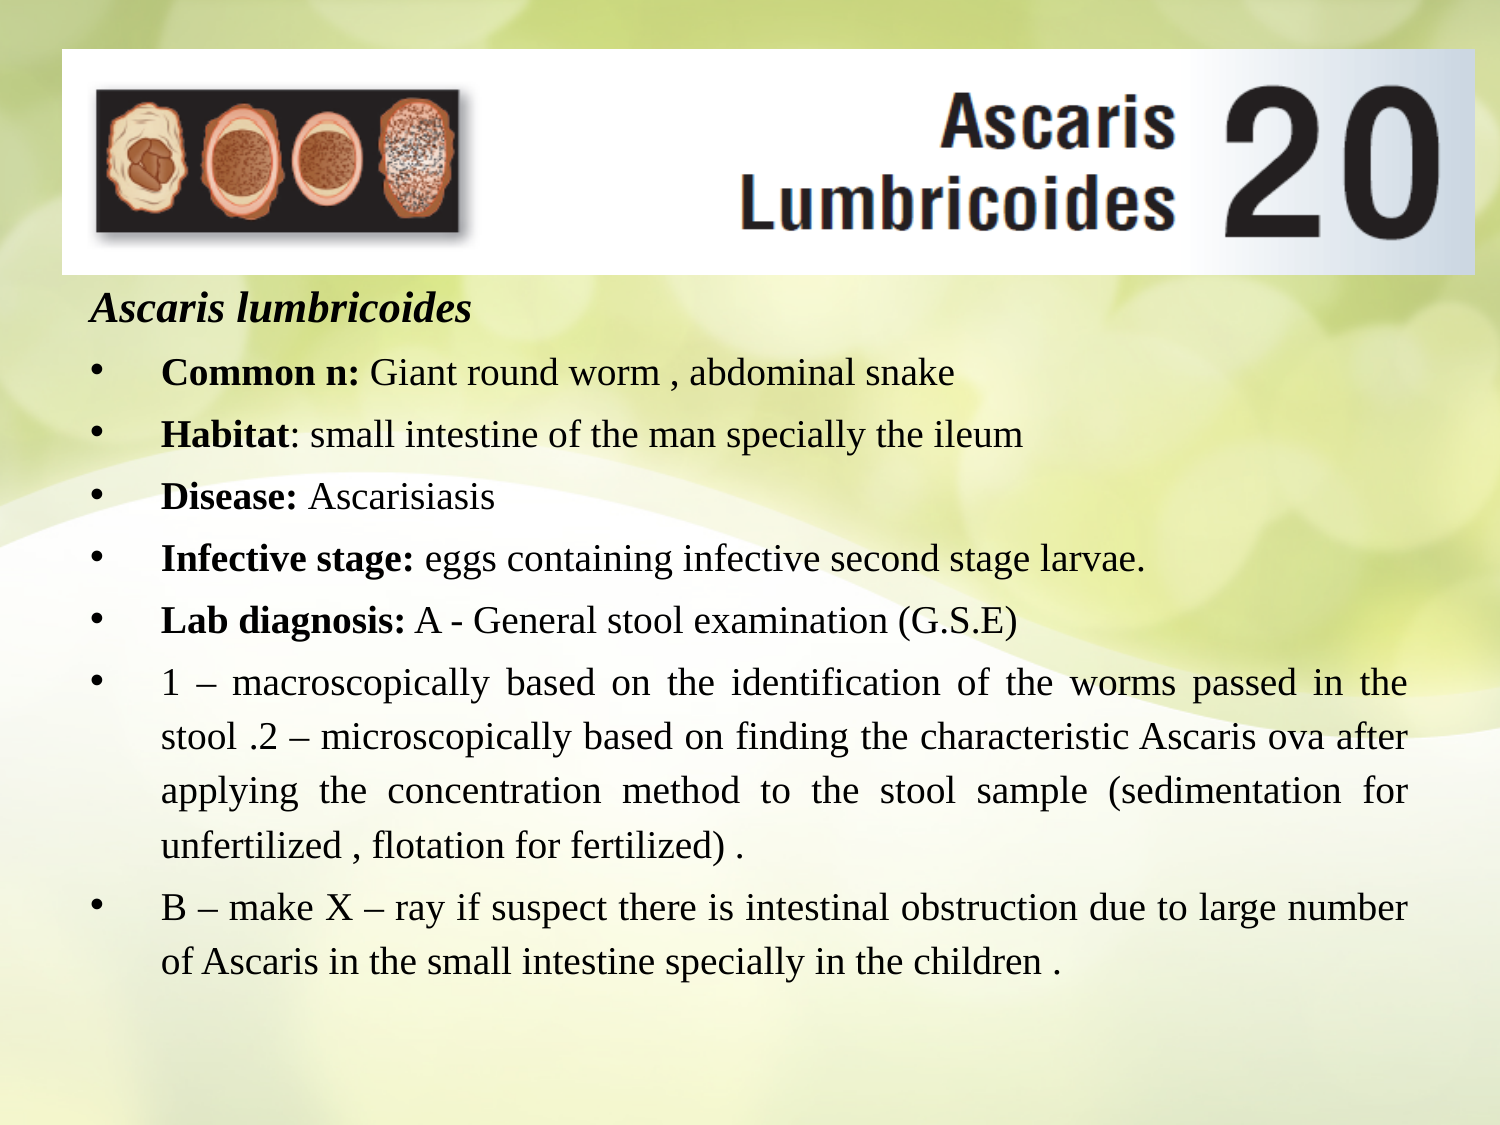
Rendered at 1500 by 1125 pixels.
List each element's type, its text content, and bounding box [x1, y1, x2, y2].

picture [62, 49, 1476, 276]
list Ascaris lumbricoides Common n: Giant round worm , abdominal snake Habitat: small intestine of the man specially the ileum Disease: Ascarisiasis Infective stage: eggs containing infective second stage larvae. Lab diagnosis: A - General stool examination (G.S.E) 1 – macroscopically based on the identification of the worms passed in the stool .2 – microscopically based on finding the characteristic Ascaris ova after applying the concentration method to the stool sample (sedimentation for unfertilized , flotation for fertilized) . B – make X – ray if suspect there is intestinal obstruction due to large number of Ascaris in the small intestine specially in the children . [75, 285, 1425, 1005]
